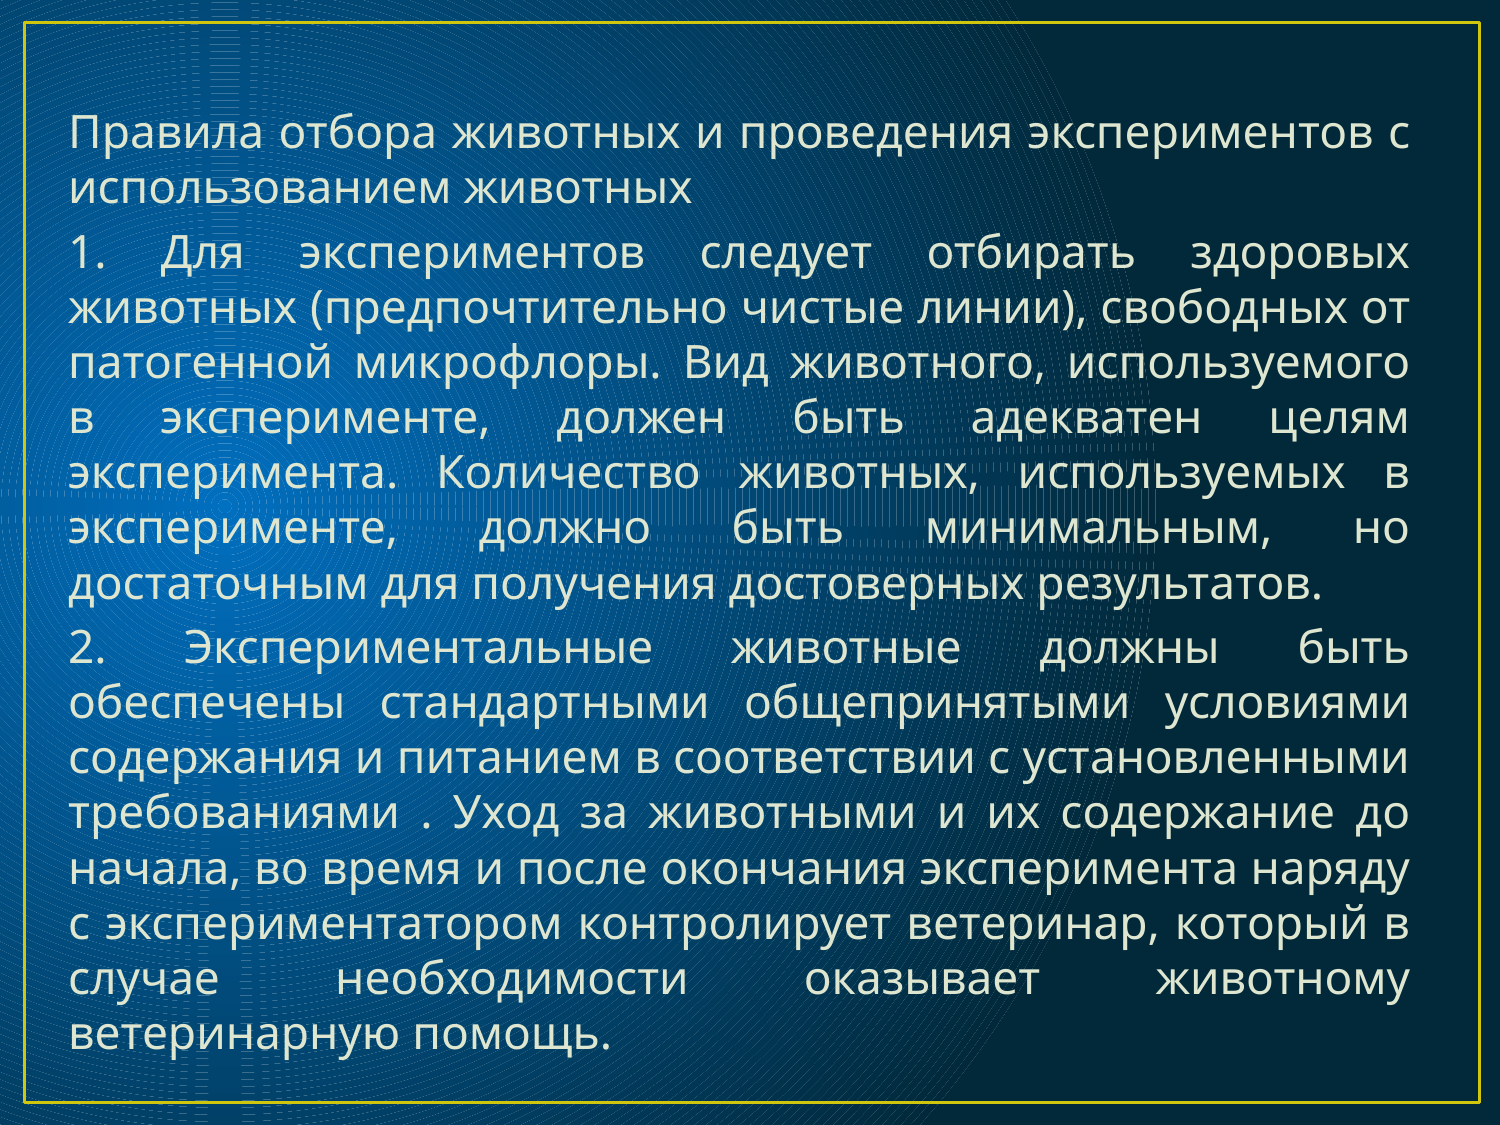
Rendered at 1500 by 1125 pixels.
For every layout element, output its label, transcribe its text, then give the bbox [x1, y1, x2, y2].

list Правила отбора животных и проведения экспериментов с использованием животных 1. Для экспериментов следует отбирать здоровых животных (предпочтительно чистые линии), свободных от патогенной микрофлоры. Вид животного, используемого в эксперименте, должен быть адекватен целям эксперимента. Количество животных, используемых в эксперименте, должно быть минимальным, но достаточным для получения достоверных результатов. 2. Экспериментальные животные должны быть обеспечены стандартными общепринятыми условиями содержания и питанием в соответствии с установленными требованиями . Уход за животными и их содержание до начала, во время и после окончания эксперимента наряду с экспериментатором контролирует ветеринар, который в случае необходимости оказывает животному ветеринарную помощь. [53, 30, 1425, 1094]
